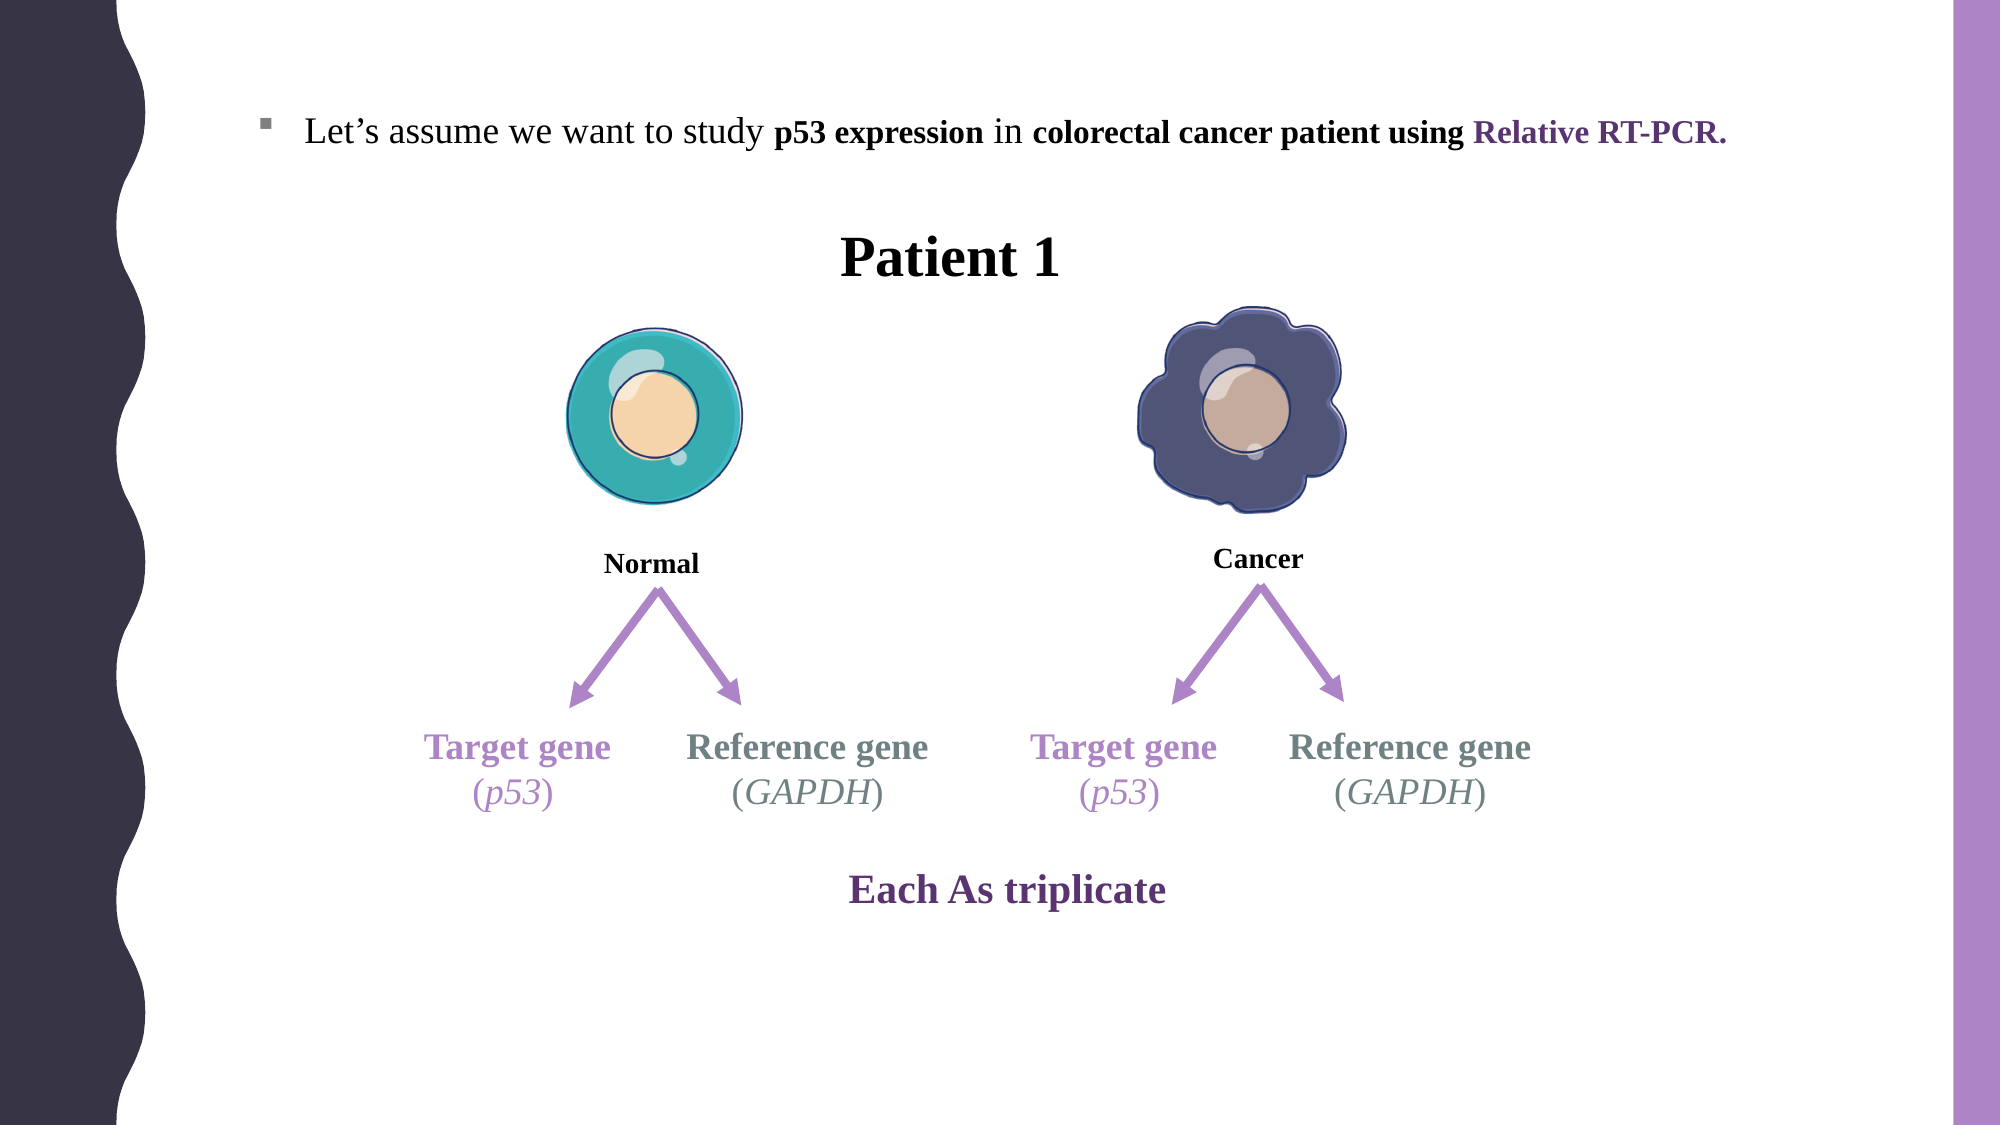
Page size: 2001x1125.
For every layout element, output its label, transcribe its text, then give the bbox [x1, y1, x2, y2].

text_box Cancer [1198, 532, 1344, 582]
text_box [658, 588, 742, 706]
text_box Normal [588, 536, 742, 587]
text_box Target gene (p53) [1015, 714, 1233, 820]
picture [1114, 296, 1364, 530]
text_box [1260, 585, 1344, 702]
text_box Patient 1 [802, 210, 1099, 296]
picture [554, 307, 760, 516]
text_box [1171, 585, 1261, 705]
text_box Reference gene (GAPDH) [671, 714, 944, 820]
text_box Let’s assume we want to study p53 expression in colorectal cancer patient using Relative RT-PCR. [242, 98, 1792, 159]
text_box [569, 589, 659, 709]
text_box Each As triplicate [833, 859, 1182, 920]
text_box Target gene (p53) [409, 714, 627, 820]
text_box Reference gene (GAPDH) [1274, 714, 1547, 820]
